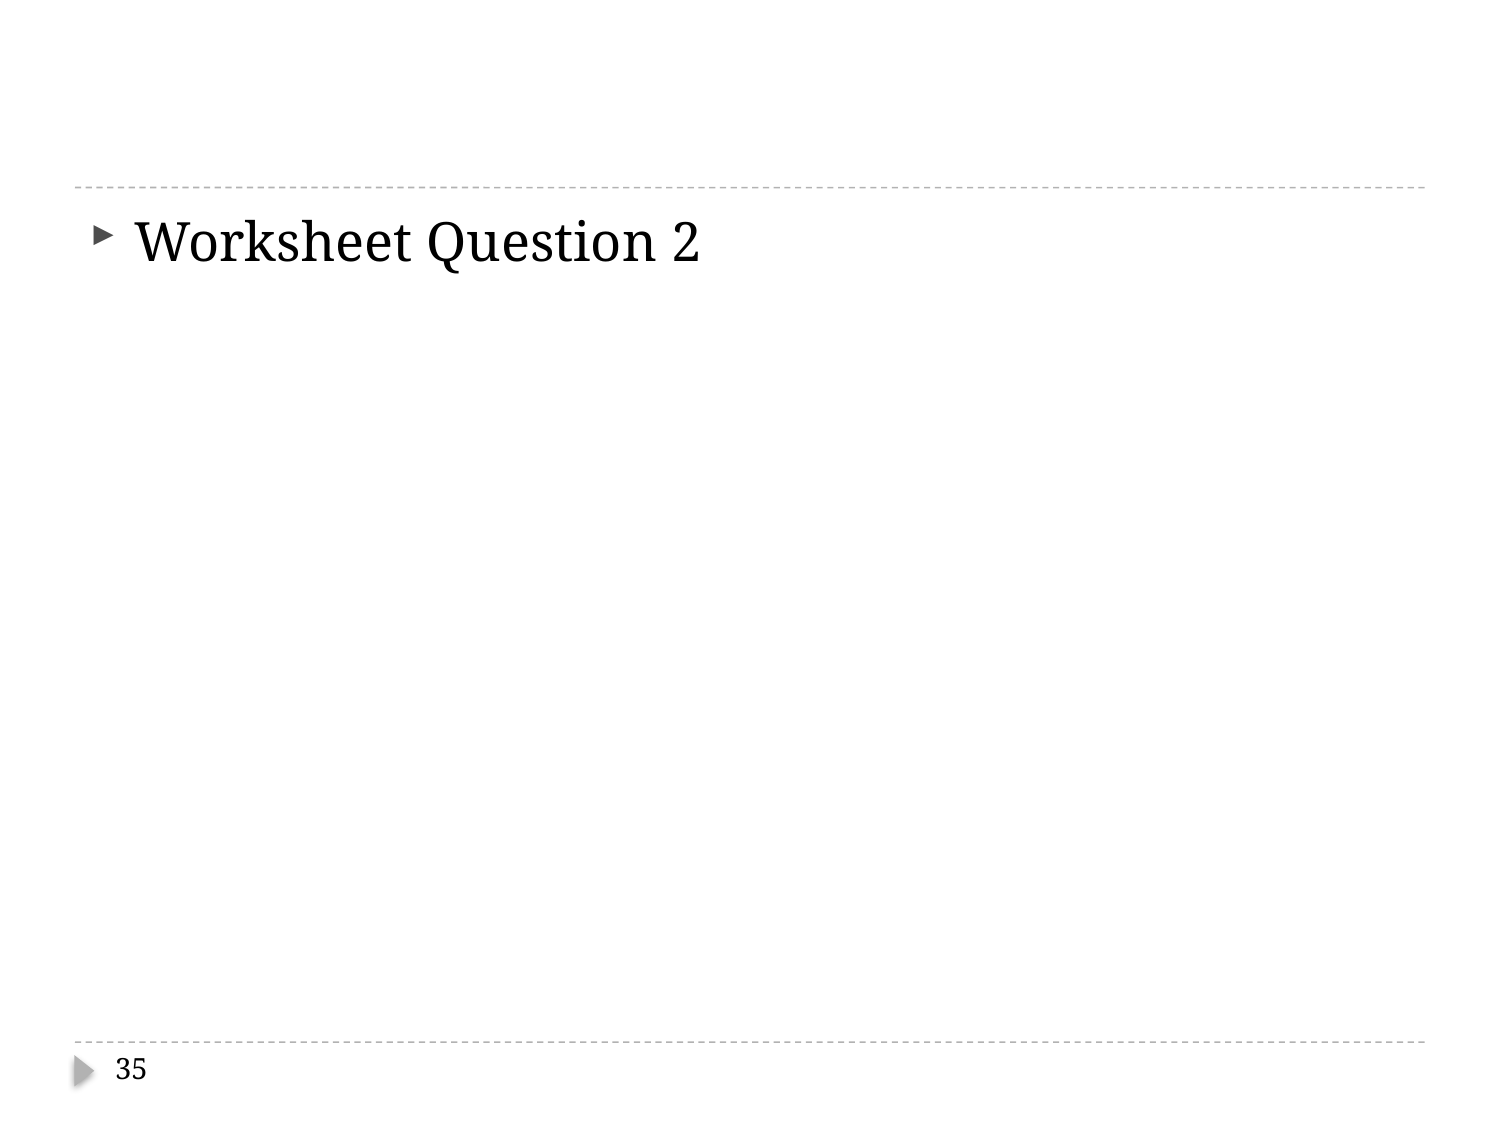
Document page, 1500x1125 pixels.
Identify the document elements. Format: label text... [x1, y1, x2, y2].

slide_number 35 [100, 1042, 426, 1103]
list Worksheet Question 2 [74, 199, 1426, 1011]
